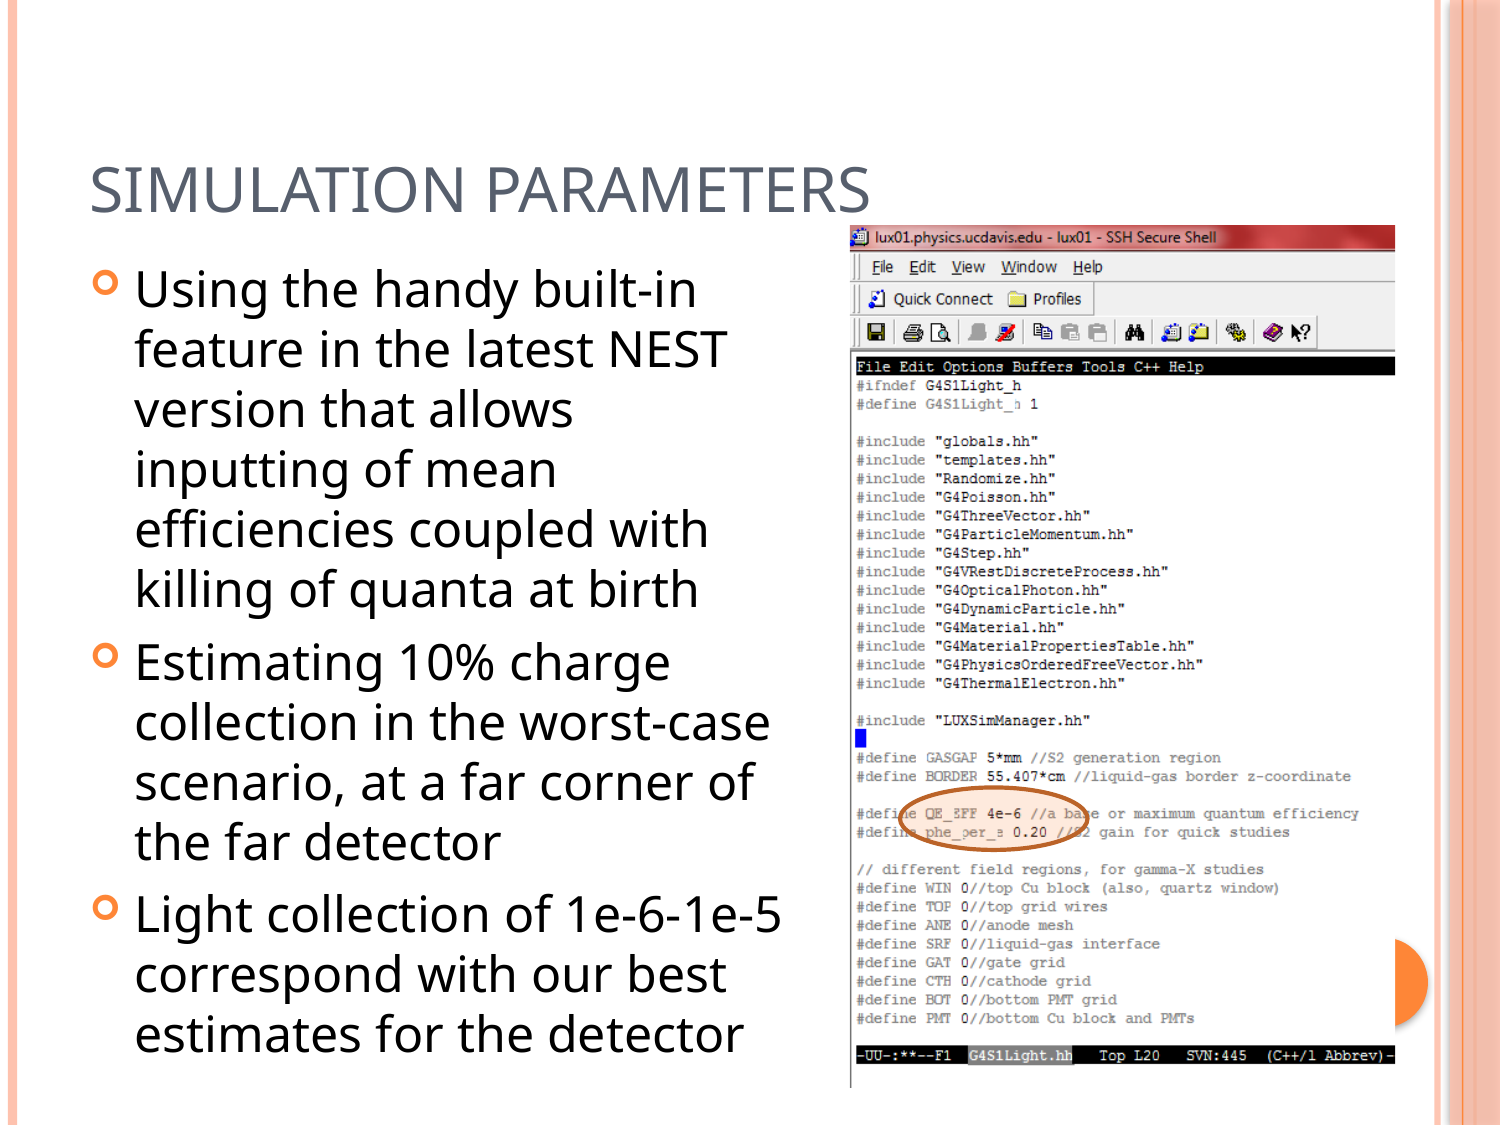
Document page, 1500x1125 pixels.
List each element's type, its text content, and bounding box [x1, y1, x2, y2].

list Using the handy built-in feature in the latest NEST version that allows inputting of mean efficiencies coupled with killing of quanta at birth Estimating 10% charge collection in the worst-case scenario, at a far corner of the far detector Light collection of 1e-6-1e-5 correspond with our best estimates for the detector [75, 249, 800, 1088]
picture [849, 224, 1396, 1088]
slide_number 4 [1402, 940, 1434, 1027]
title Simulation Parameters [75, 45, 1300, 233]
